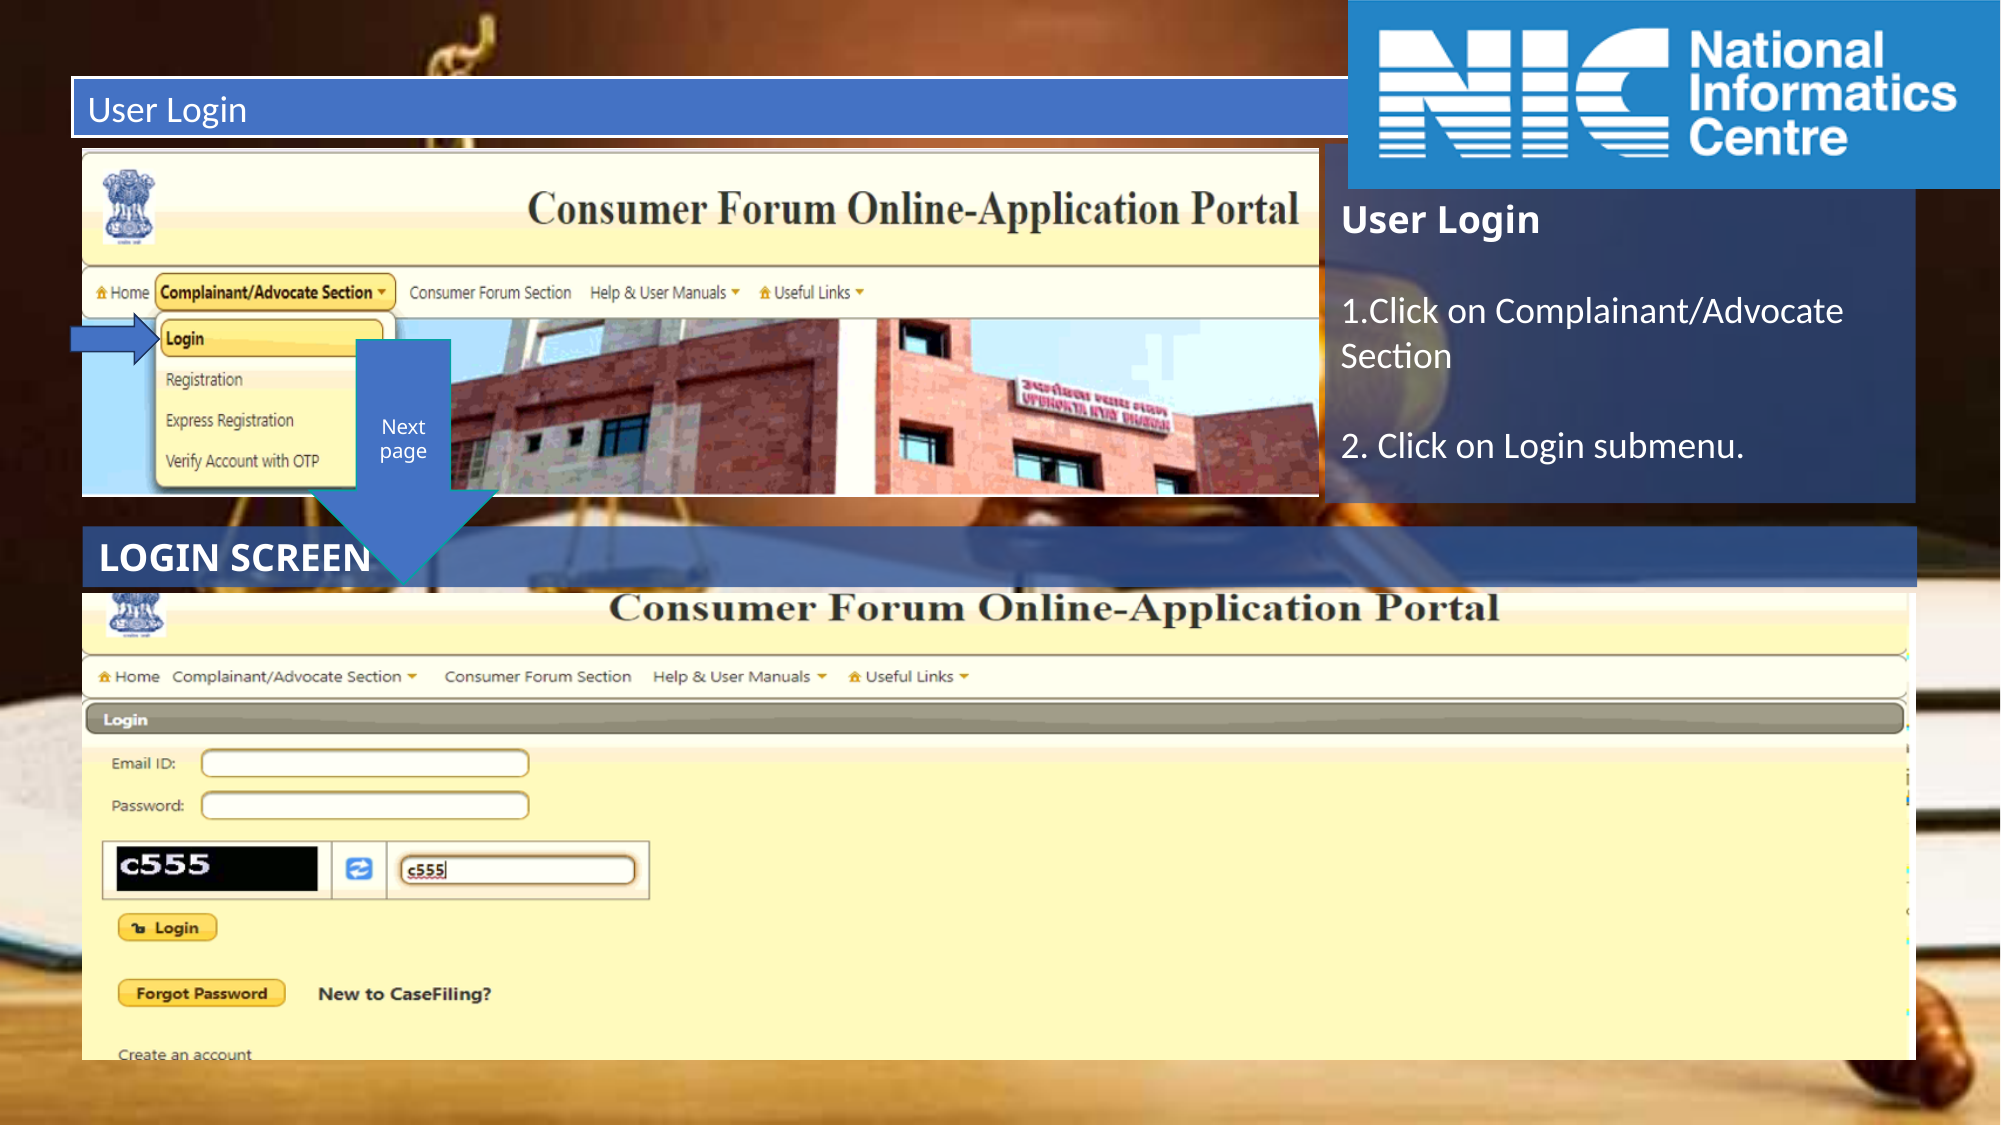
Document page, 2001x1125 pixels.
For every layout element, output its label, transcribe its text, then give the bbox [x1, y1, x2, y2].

text_box [69, 325, 82, 353]
text_box LOGIN SCREEN [82, 525, 1918, 588]
picture [0, 0, 2001, 1125]
text_box User Login [71, 76, 1348, 138]
text_box Next page [314, 497, 493, 586]
text_box User Login Click on Complainant/Advocate Section 2. Click on Login submenu. [1324, 143, 1917, 504]
